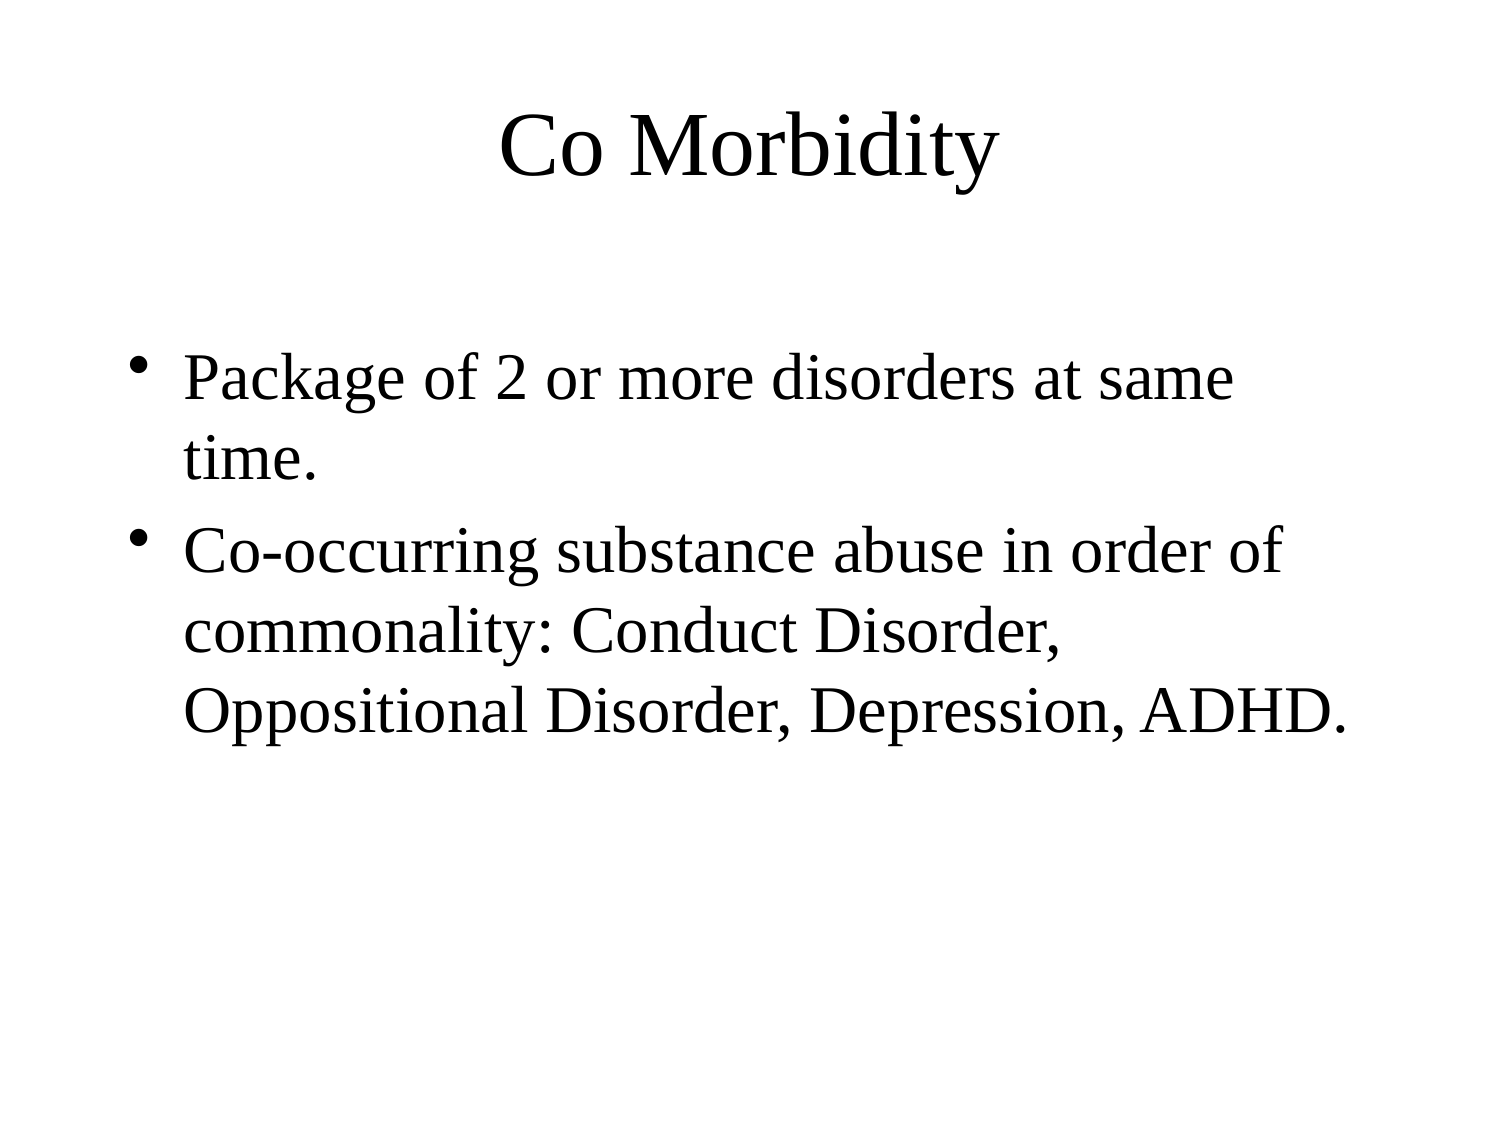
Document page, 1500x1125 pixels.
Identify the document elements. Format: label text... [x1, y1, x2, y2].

title Co Morbidity [112, 99, 1388, 288]
list Package of 2 or more disorders at same time. Co-occurring substance abuse in order of commonality: Conduct Disorder, Oppositional Disorder, Depression, ADHD. [112, 324, 1388, 1000]
